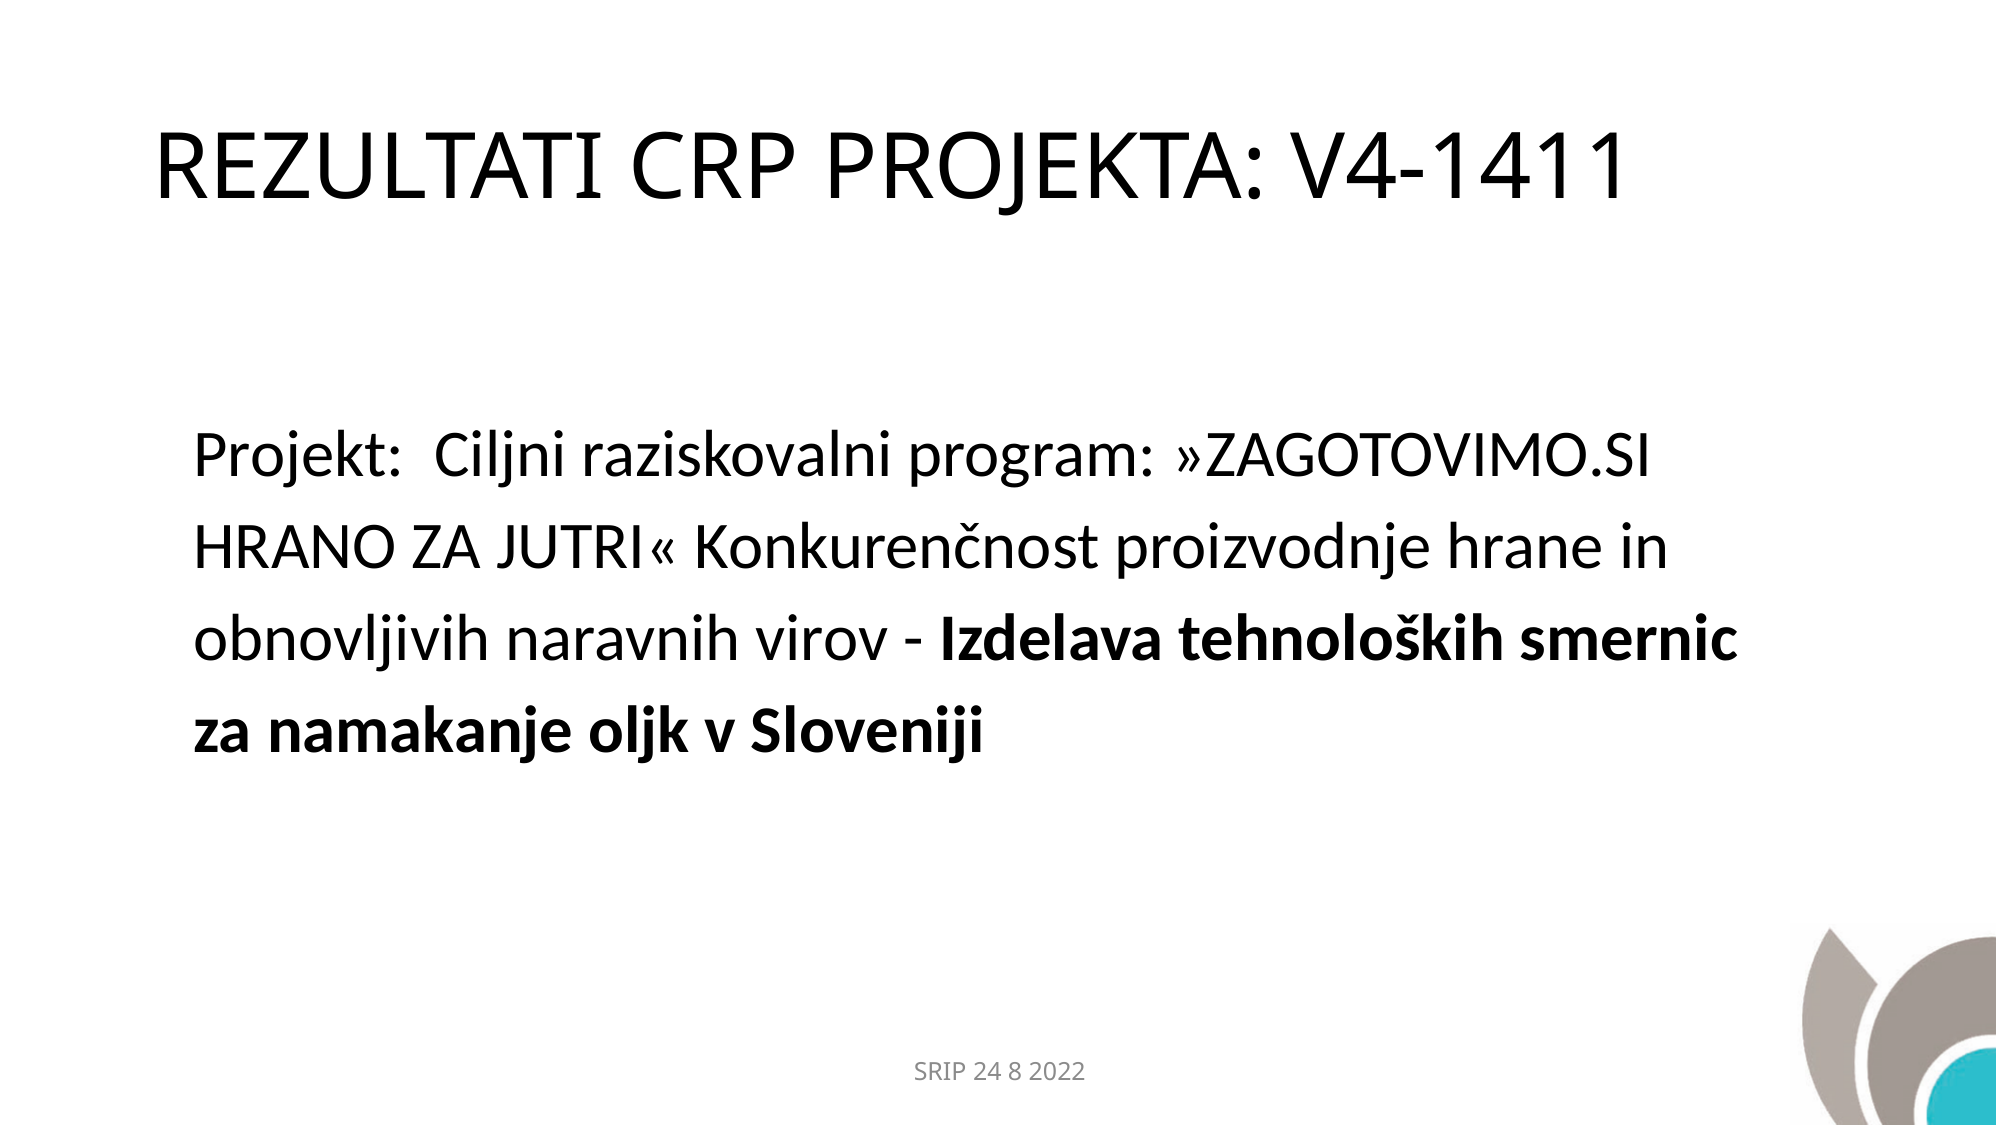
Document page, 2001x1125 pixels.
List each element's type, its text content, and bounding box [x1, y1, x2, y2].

footer SRIP 24 8 2022 [662, 1042, 1338, 1103]
title REZULTATI CRP PROJEKTA: V4-1411 [137, 59, 1863, 278]
picture [1790, 923, 1996, 1125]
text_box Projekt: Ciljni raziskovalni program: »ZAGOTOVIMO.SI HRANO ZA JUTRI« Konkurenčnost proizvodnje hrane in obnovljivih naravnih virov - Izdelava tehnoloških smernic za namakanje oljk v Sloveniji [178, 285, 1791, 886]
